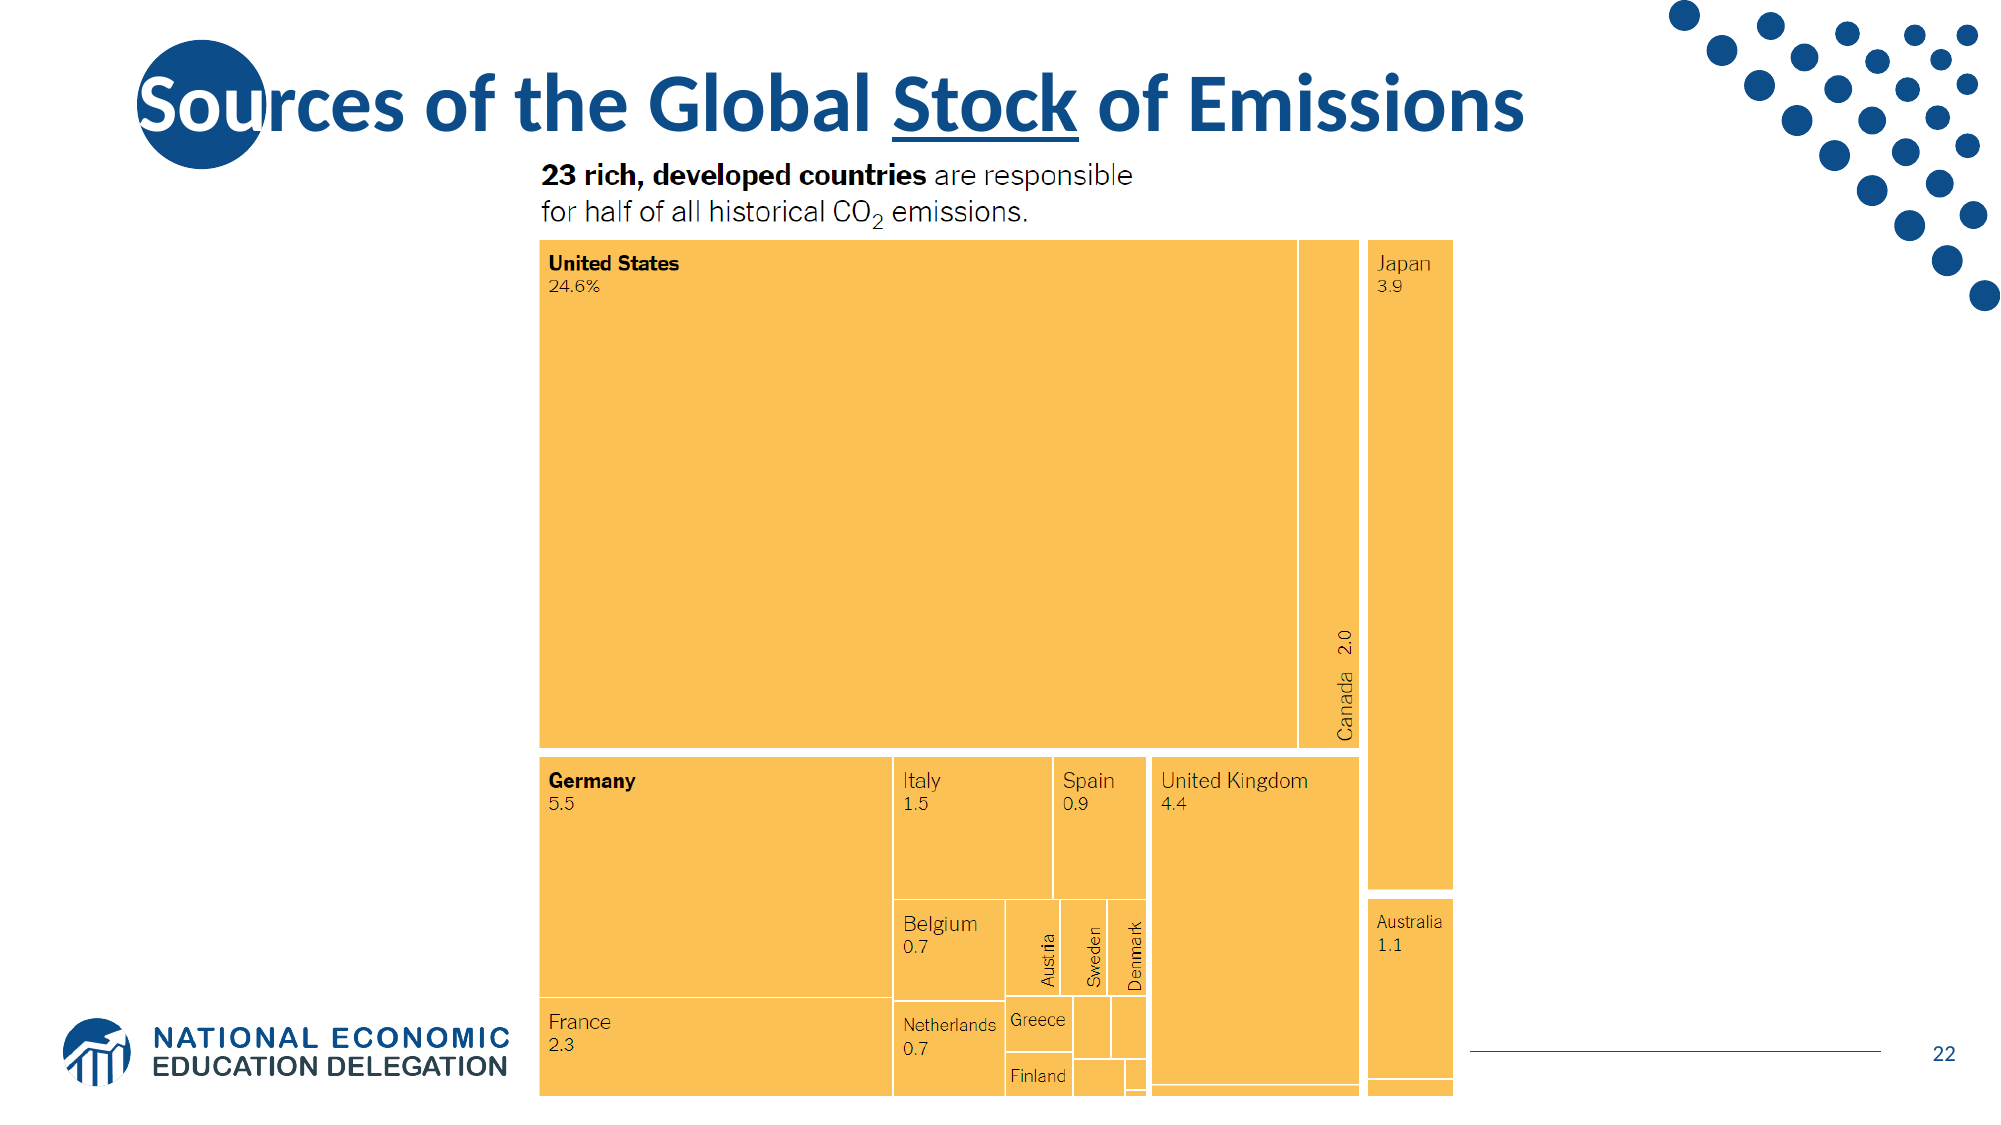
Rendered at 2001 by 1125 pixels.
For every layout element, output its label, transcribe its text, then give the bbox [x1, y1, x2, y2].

picture [530, 153, 1470, 1115]
picture [55, 1013, 520, 1091]
title Sources of the Global Stock of Emissions [105, 40, 1830, 259]
slide_number 22 [1521, 1022, 1972, 1082]
